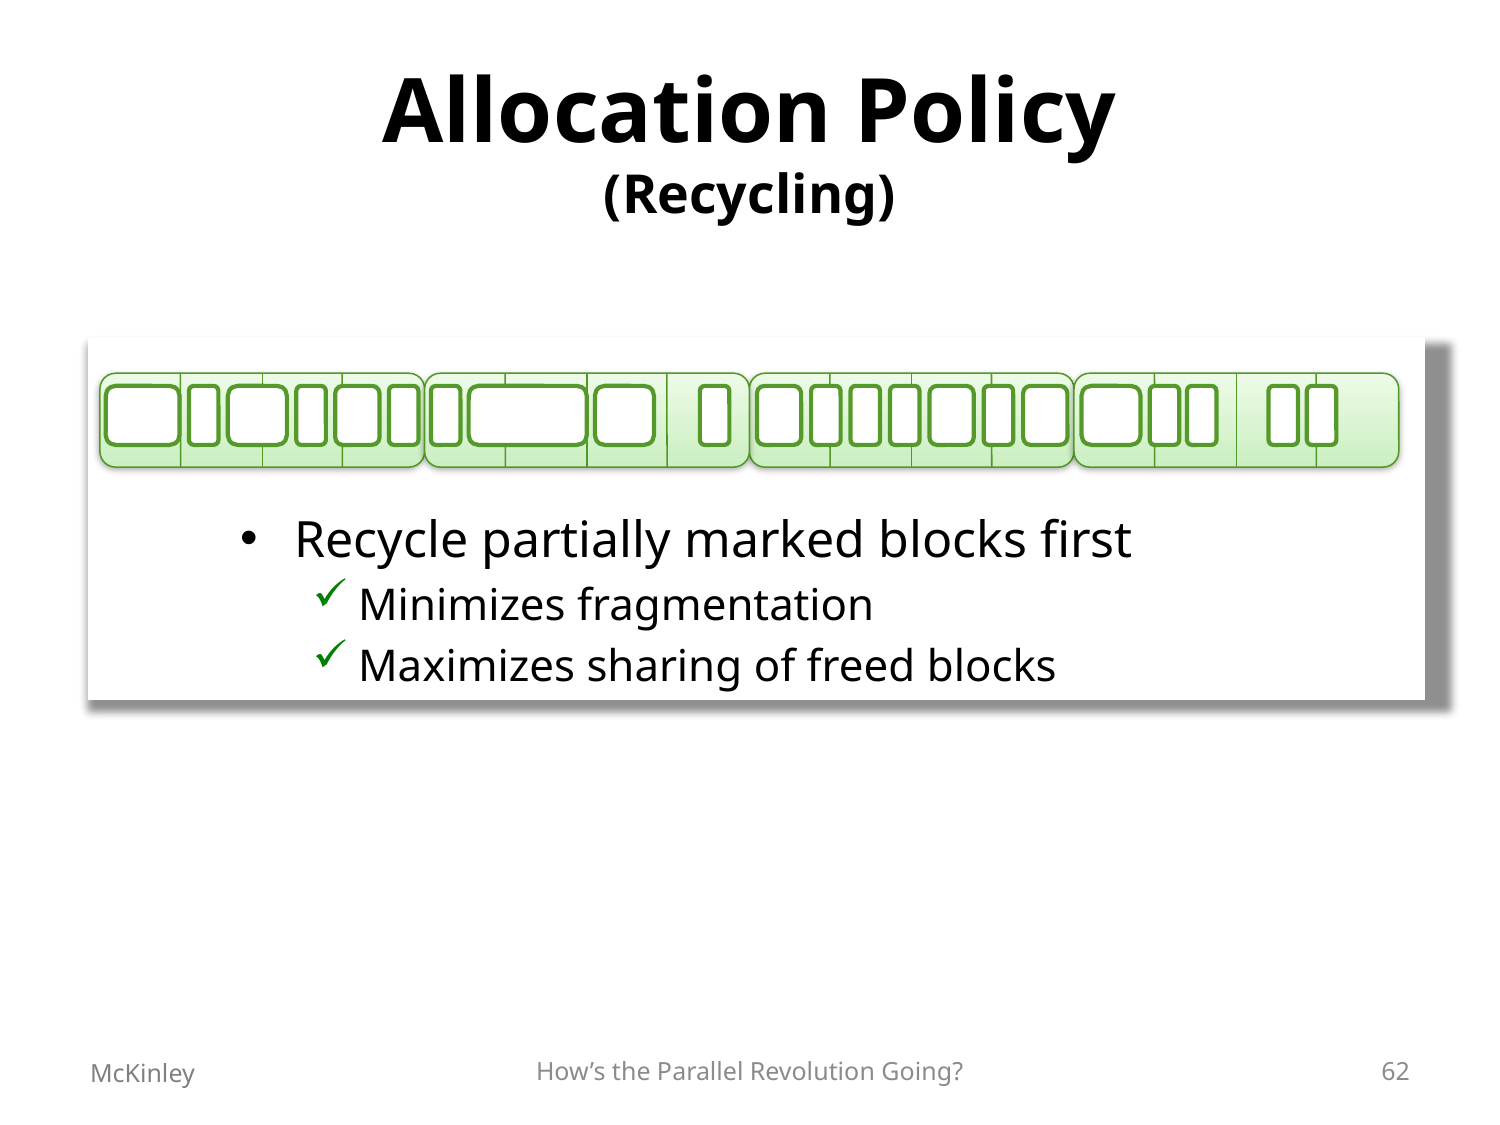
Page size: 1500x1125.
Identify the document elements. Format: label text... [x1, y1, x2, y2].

footer How’s the Parallel Revolution Going? [487, 1042, 1013, 1103]
text_box [586, 587, 618, 648]
list Recycle partially marked blocks first Minimizes fragmentation Maximizes sharing of freed blocks [225, 500, 1276, 700]
title Allocation Policy (Recycling) [75, 45, 1425, 233]
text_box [1073, 372, 1399, 468]
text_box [99, 372, 423, 468]
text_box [750, 372, 1072, 468]
slide_number 62 [1074, 1042, 1425, 1103]
slide_number McKinley [75, 1042, 425, 1103]
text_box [424, 372, 750, 468]
text_box [87, 337, 1426, 701]
